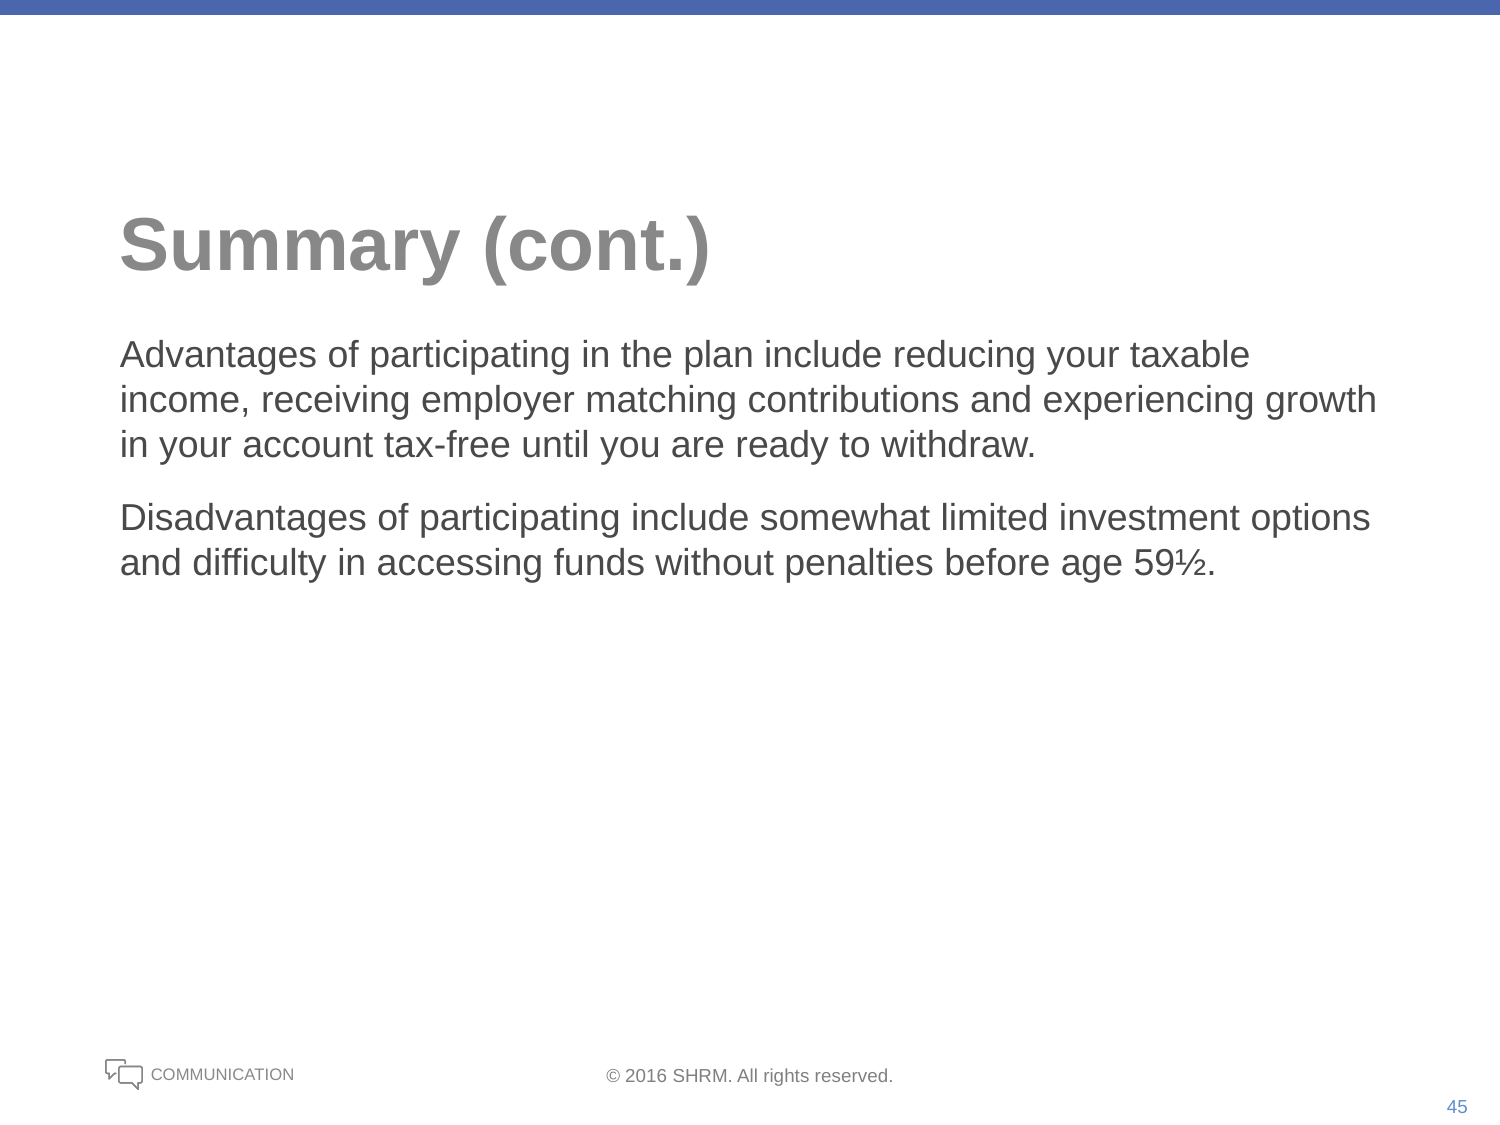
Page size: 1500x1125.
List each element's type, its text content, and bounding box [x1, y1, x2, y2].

text_box 45 [1367, 1087, 1483, 1125]
picture [105, 1059, 143, 1090]
title Summary (cont.) [105, 104, 1403, 293]
list Advantages of participating in the plan include reducing your taxable income, receiving employer matching contributions and experiencing growth in your account tax-free until you are ready to withdraw. Disadvantages of participating include somewhat limited investment options and difficulty in accessing funds without penalties before age 59½. [105, 322, 1403, 998]
